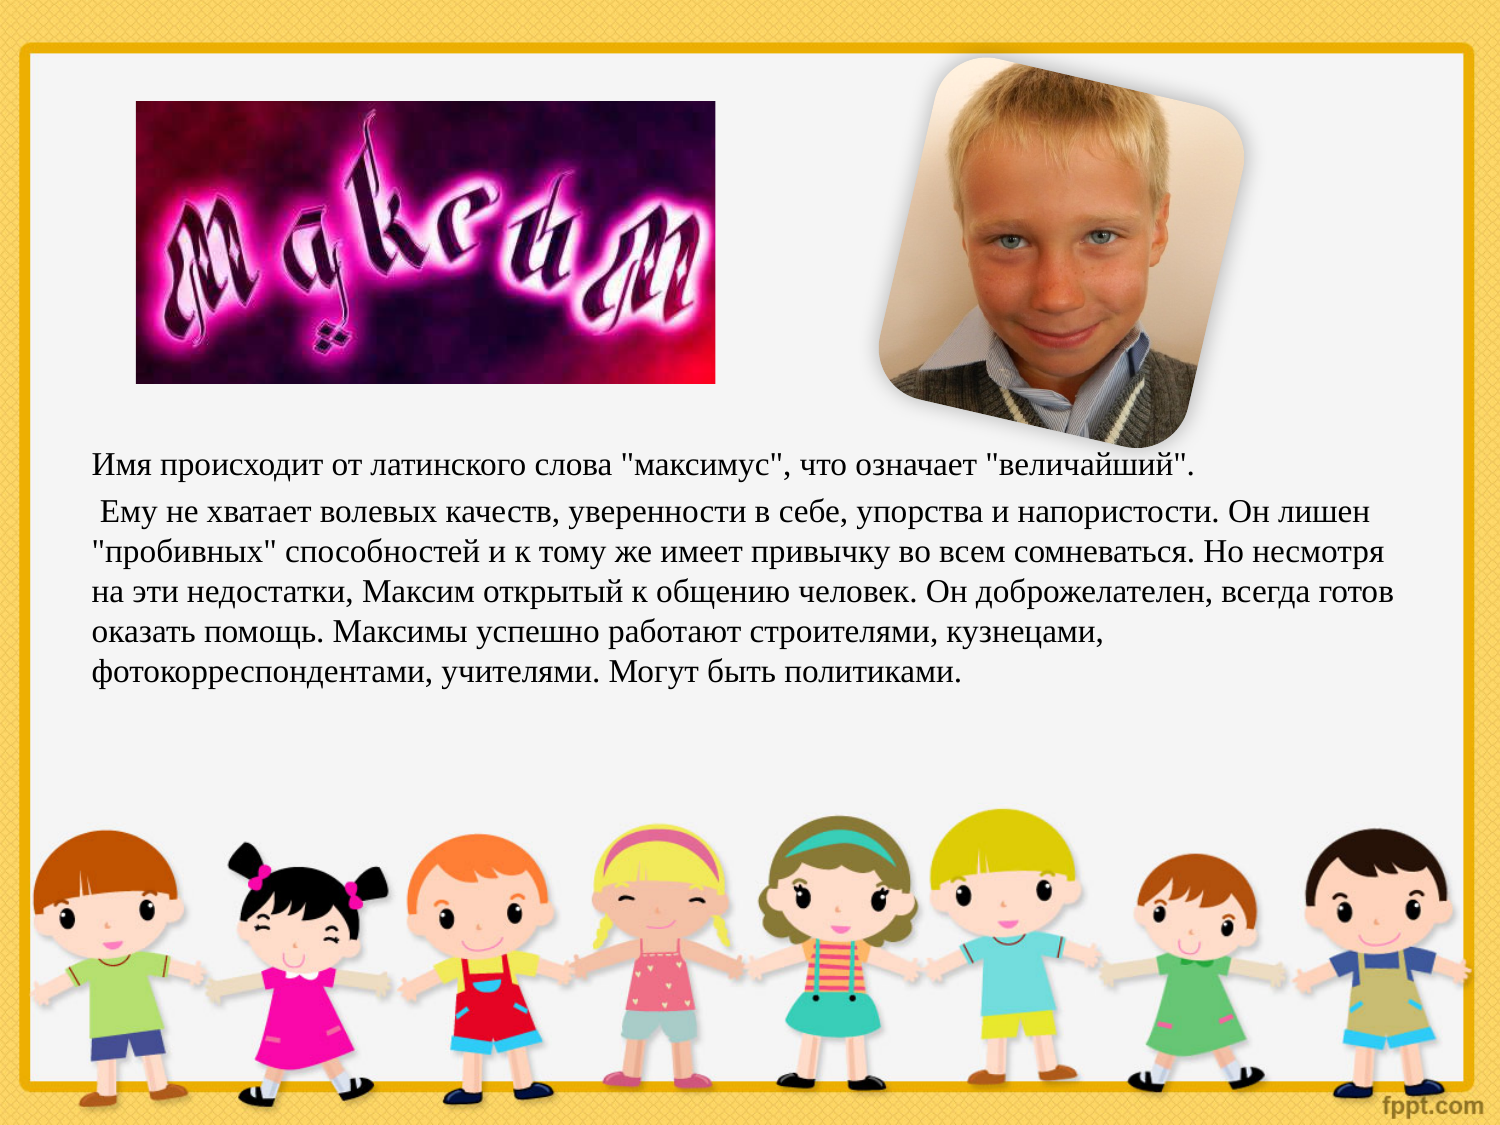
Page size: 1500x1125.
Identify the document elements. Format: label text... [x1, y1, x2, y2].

list Имя происходит от латинского слова "максимус", что означает "величайший". Ему не хватает волевых качеств, уверенности в себе, упорства и напористости. Он лишен "пробивных" способностей и к тому же имеет привычку во всем сомневаться. Но несмотря на эти недостатки, Максим открытый к общению человек. Он доброжелателен, всегда готов оказать помощь. Максимы успешно работают строителями, кузнецами, фотокорреспондентами, учителями. Могут быть политиками. [76, 348, 1427, 1092]
picture [0, 0, 1500, 1125]
